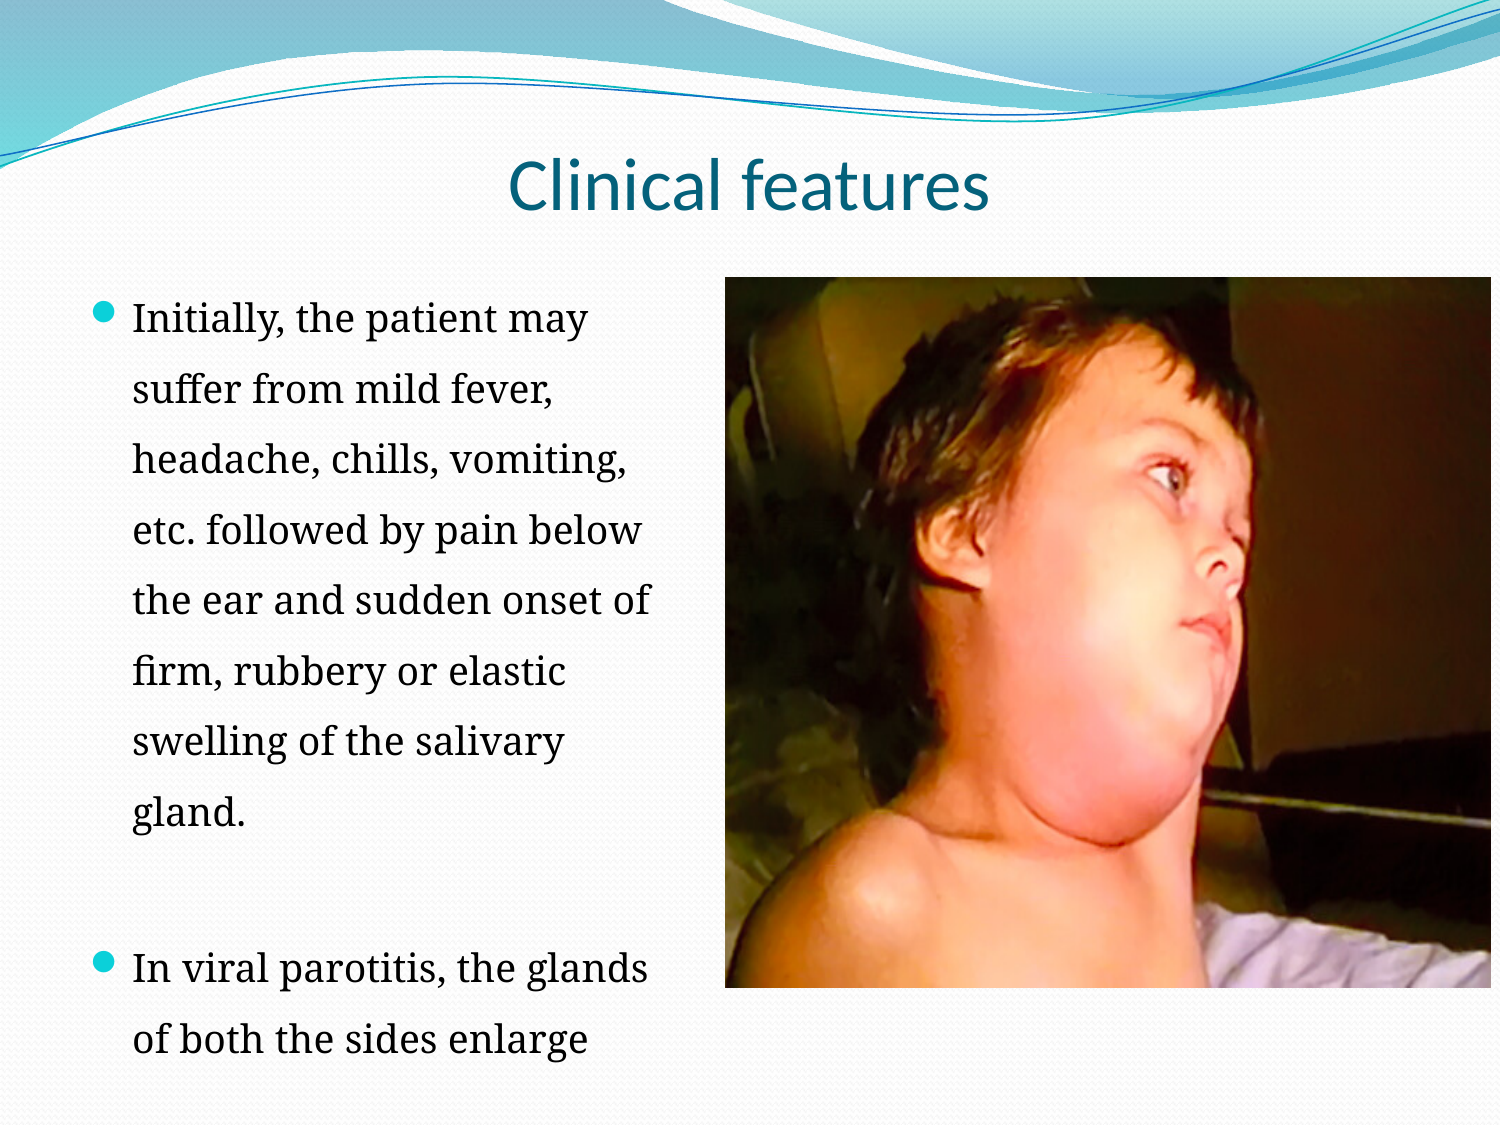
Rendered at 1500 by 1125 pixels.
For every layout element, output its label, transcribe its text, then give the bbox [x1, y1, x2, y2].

picture [724, 277, 1491, 988]
title Clinical features [75, 115, 1425, 225]
list Initially, the patient may suffer from mild fever, headache, chills, vomiting, etc. followed by pain below the ear and sudden onset of firm, rubbery or elastic swelling of the salivary gland. In viral parotitis, the glands of both the sides enlarge [75, 262, 700, 1075]
